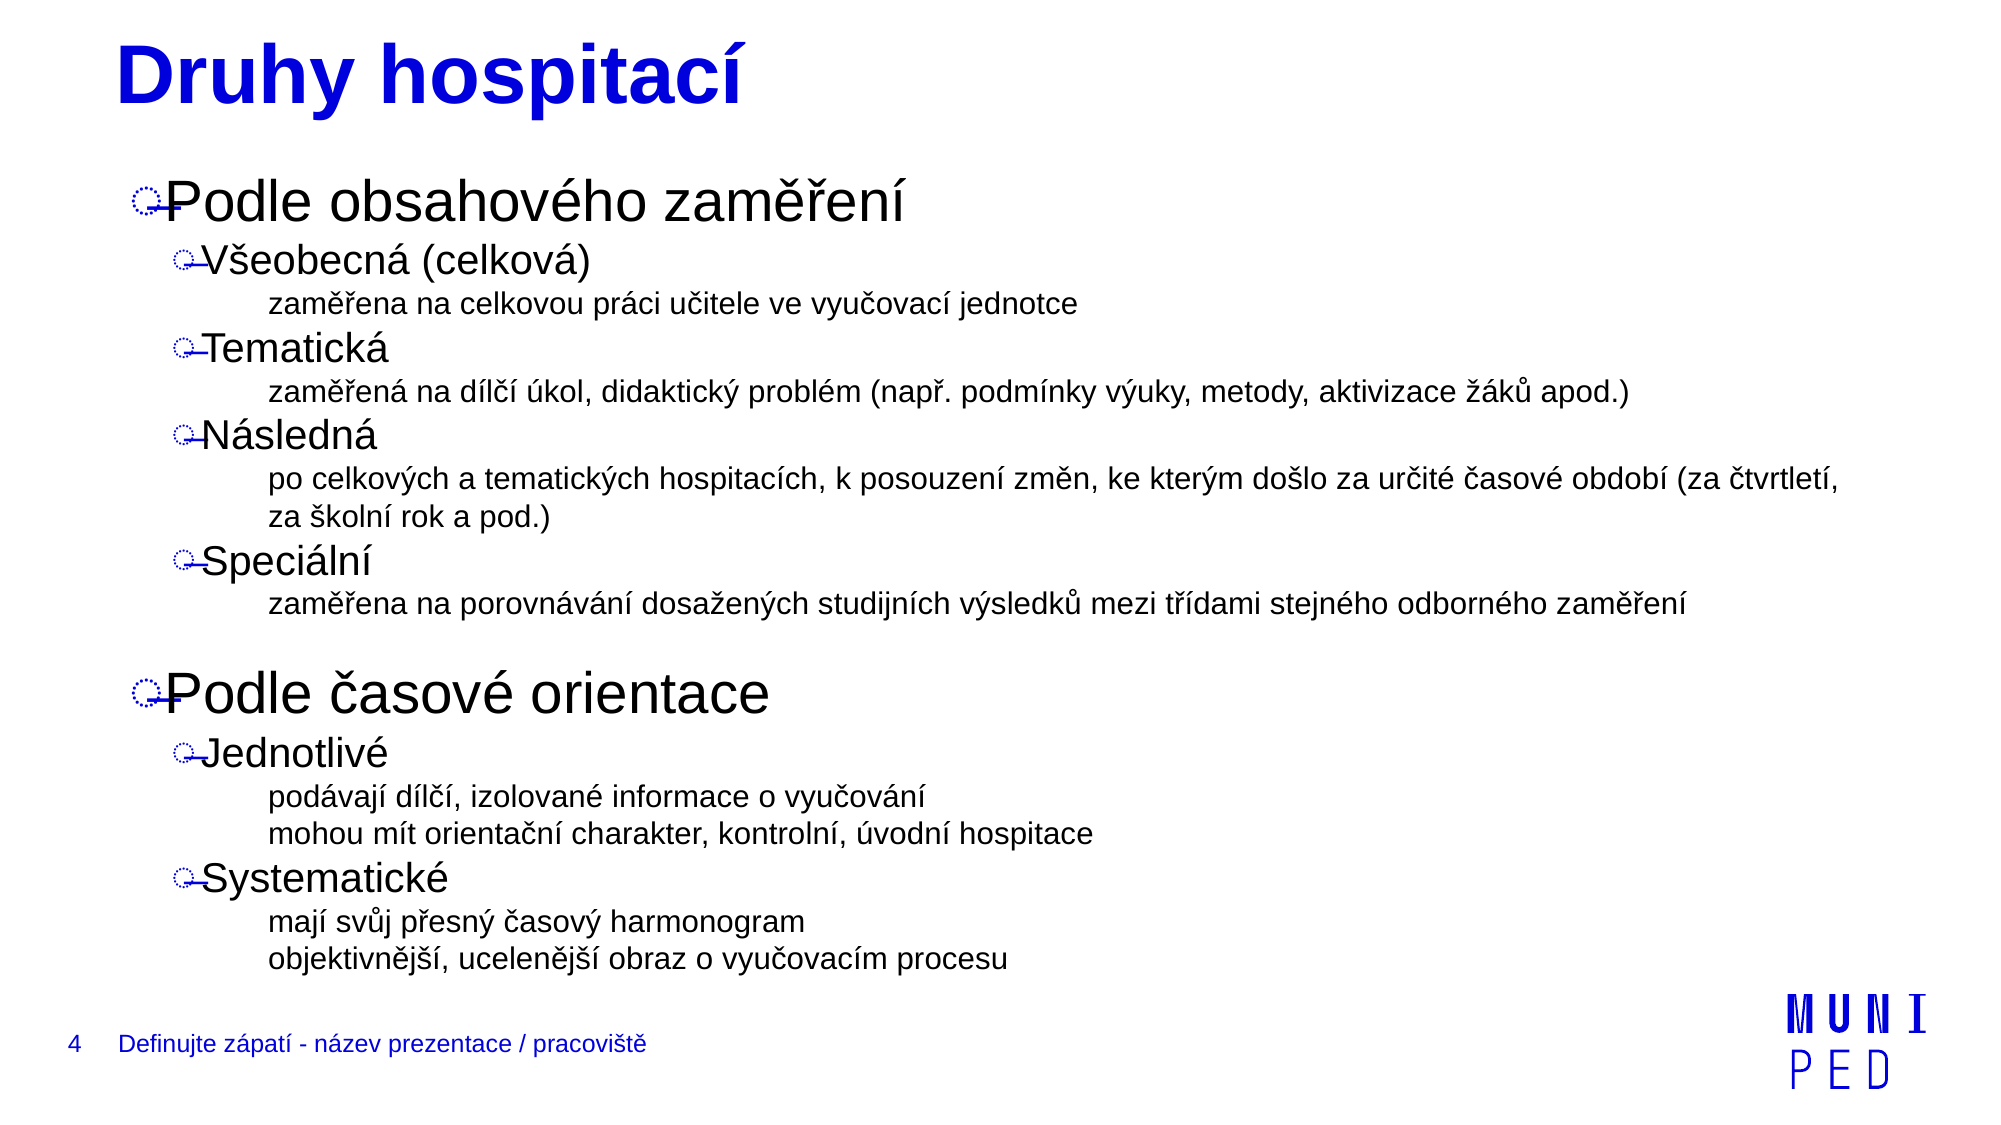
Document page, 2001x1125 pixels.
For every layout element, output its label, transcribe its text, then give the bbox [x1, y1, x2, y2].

slide_number 4 [67, 1021, 110, 1063]
title Druhy hospitací [115, 37, 1880, 112]
footer Definujte zápatí - název prezentace / pracoviště [118, 1021, 1418, 1063]
list Podle obsahového zaměření Všeobecná (celková) zaměřena na celkovou práci učitele ve vyučovací jednotce Tematická zaměřená na dílčí úkol, didaktický problém (např. podmínky výuky, metody, aktivizace žáků apod.) Následná po celkových a tematických hospitacích, k posouzení změn, ke kterým došlo za určité časové období (za čtvrtletí, za školní rok a pod.) Speciální zaměřena na porovnávání dosažených studijních výsledků mezi třídami stejného odborného zaměření Podle časové orientace Jednotlivé podávají dílčí, izolované informace o vyučování mohou mít orientační charakter, kontrolní, úvodní hospitace Systematické mají svůj přesný časový harmonogram objektivnější, ucelenější obraz o vyučovacím procesu [118, 128, 1883, 957]
